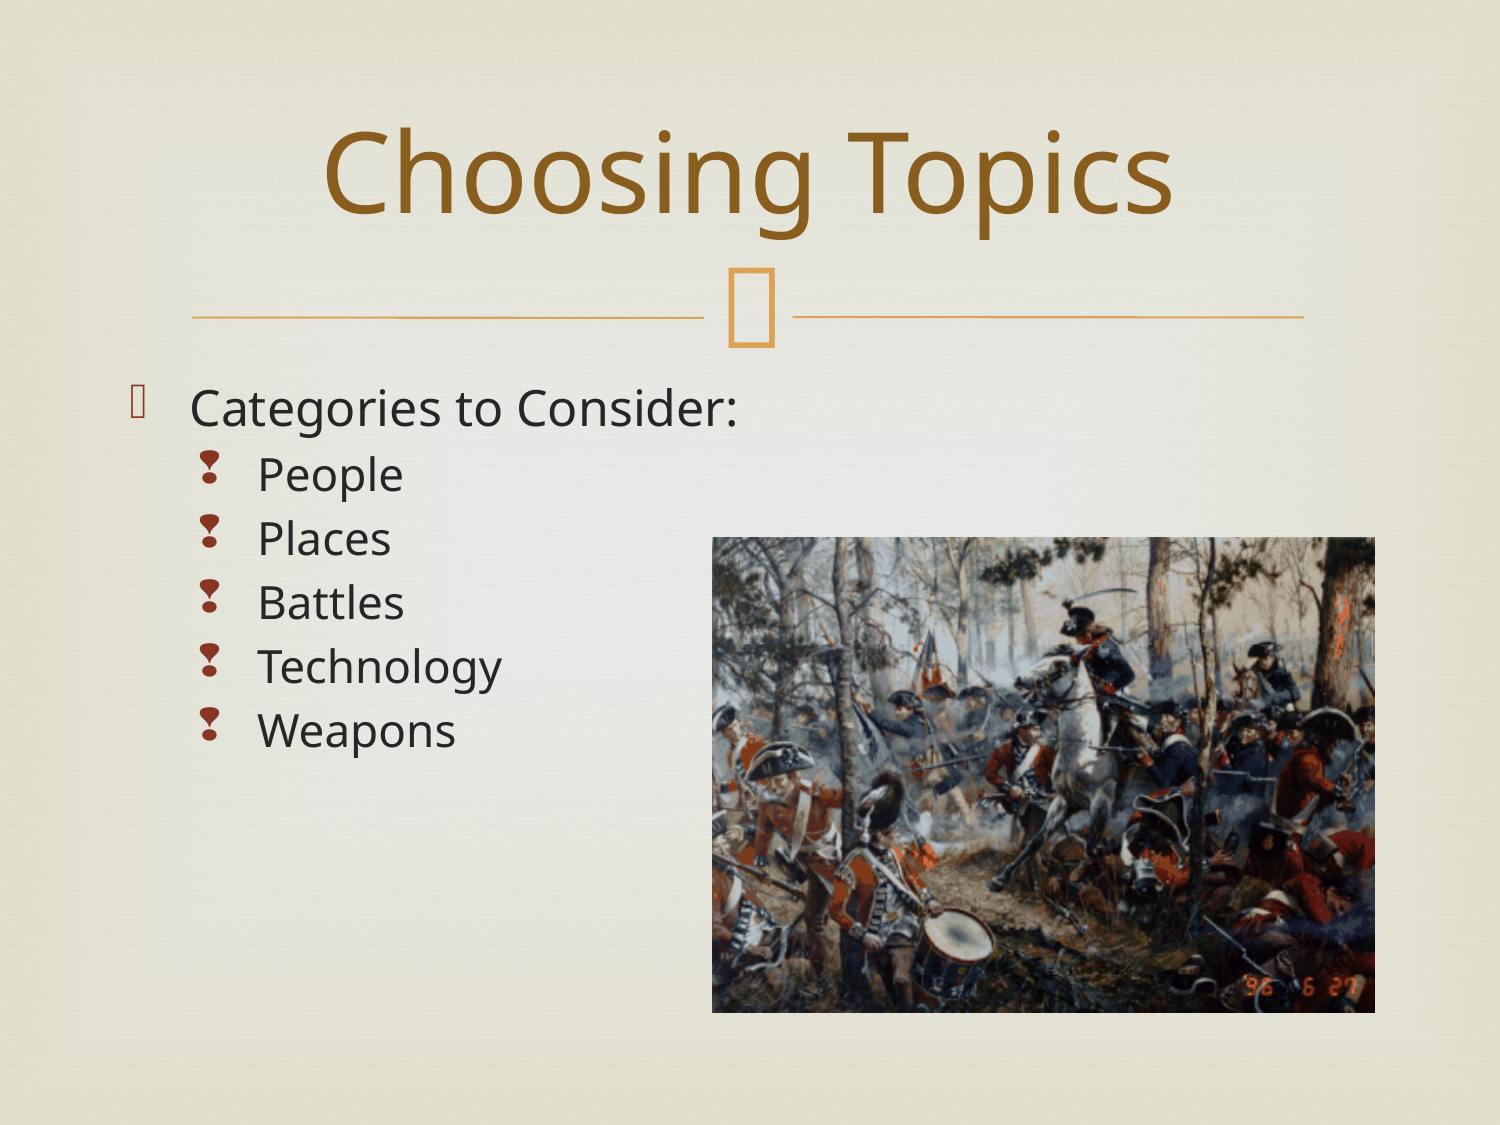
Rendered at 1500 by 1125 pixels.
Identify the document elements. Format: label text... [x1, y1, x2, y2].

list Categories to Consider: People Places Battles Technology Weapons [114, 368, 1386, 1005]
title Choosing Topics [112, 149, 1385, 323]
picture [711, 536, 1376, 1013]
